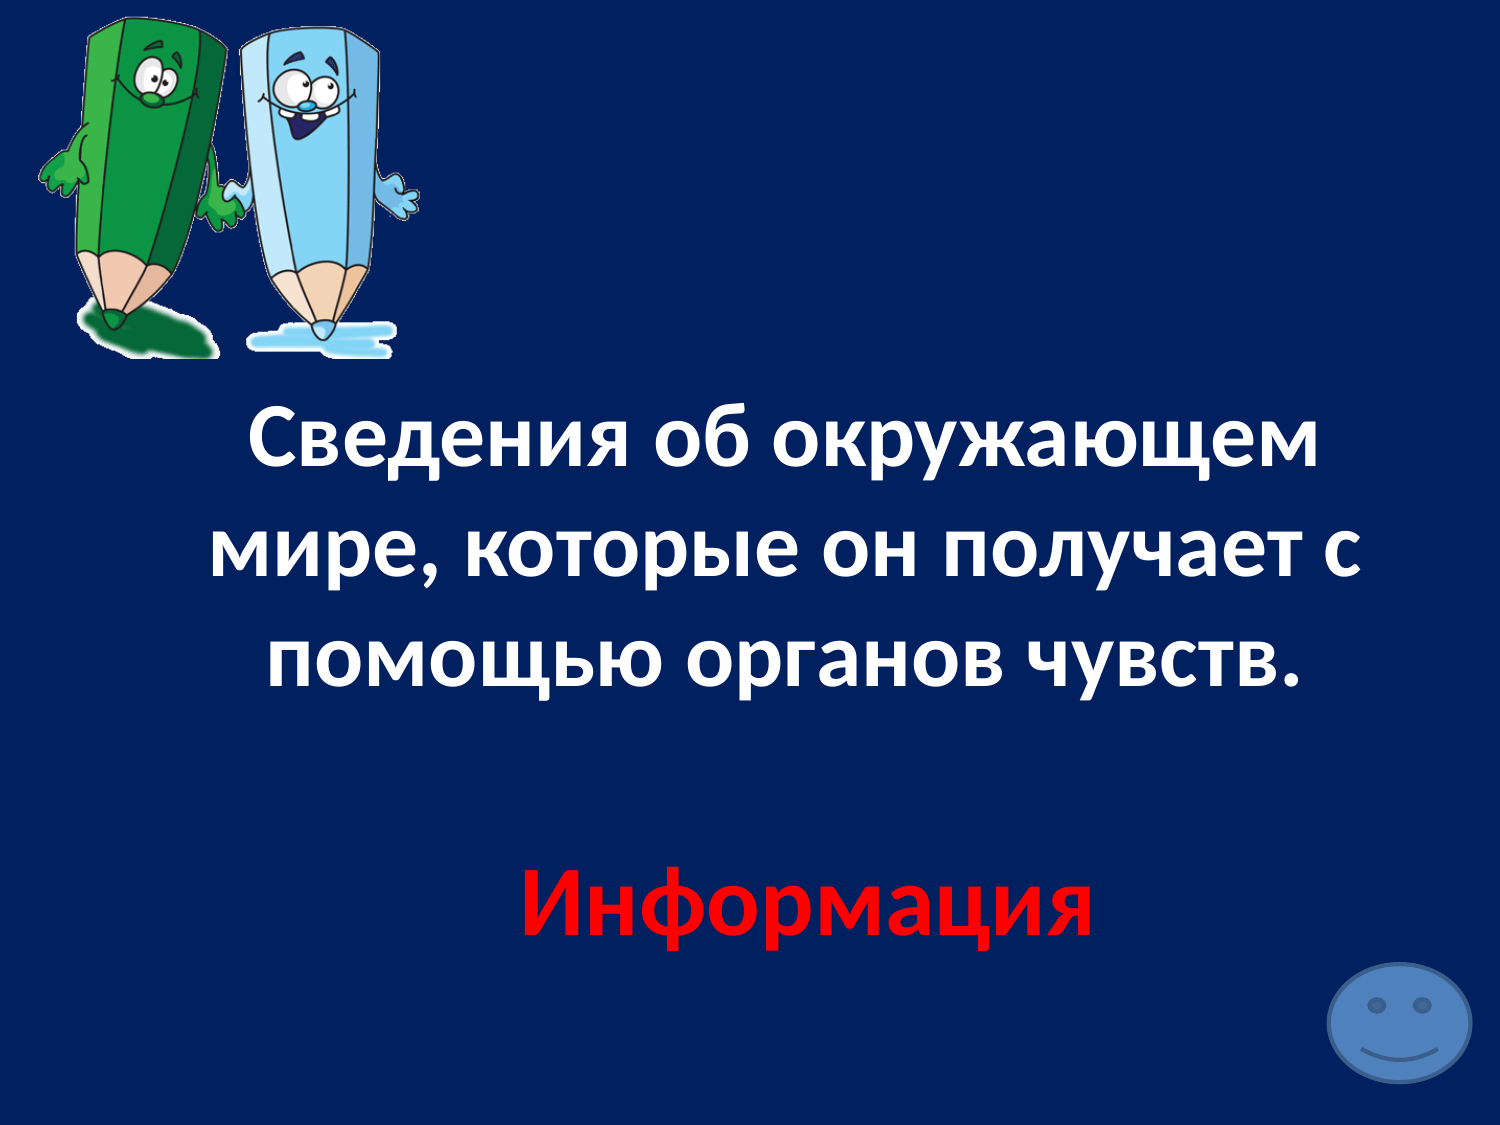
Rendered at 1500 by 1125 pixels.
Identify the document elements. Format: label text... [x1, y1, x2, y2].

text_box Сведения об окружающем мире, которые он получает с помощью органов чувств. [171, 367, 1400, 713]
text_box Информация [504, 828, 1112, 963]
picture [9, 0, 424, 360]
text_box [1326, 961, 1473, 1085]
